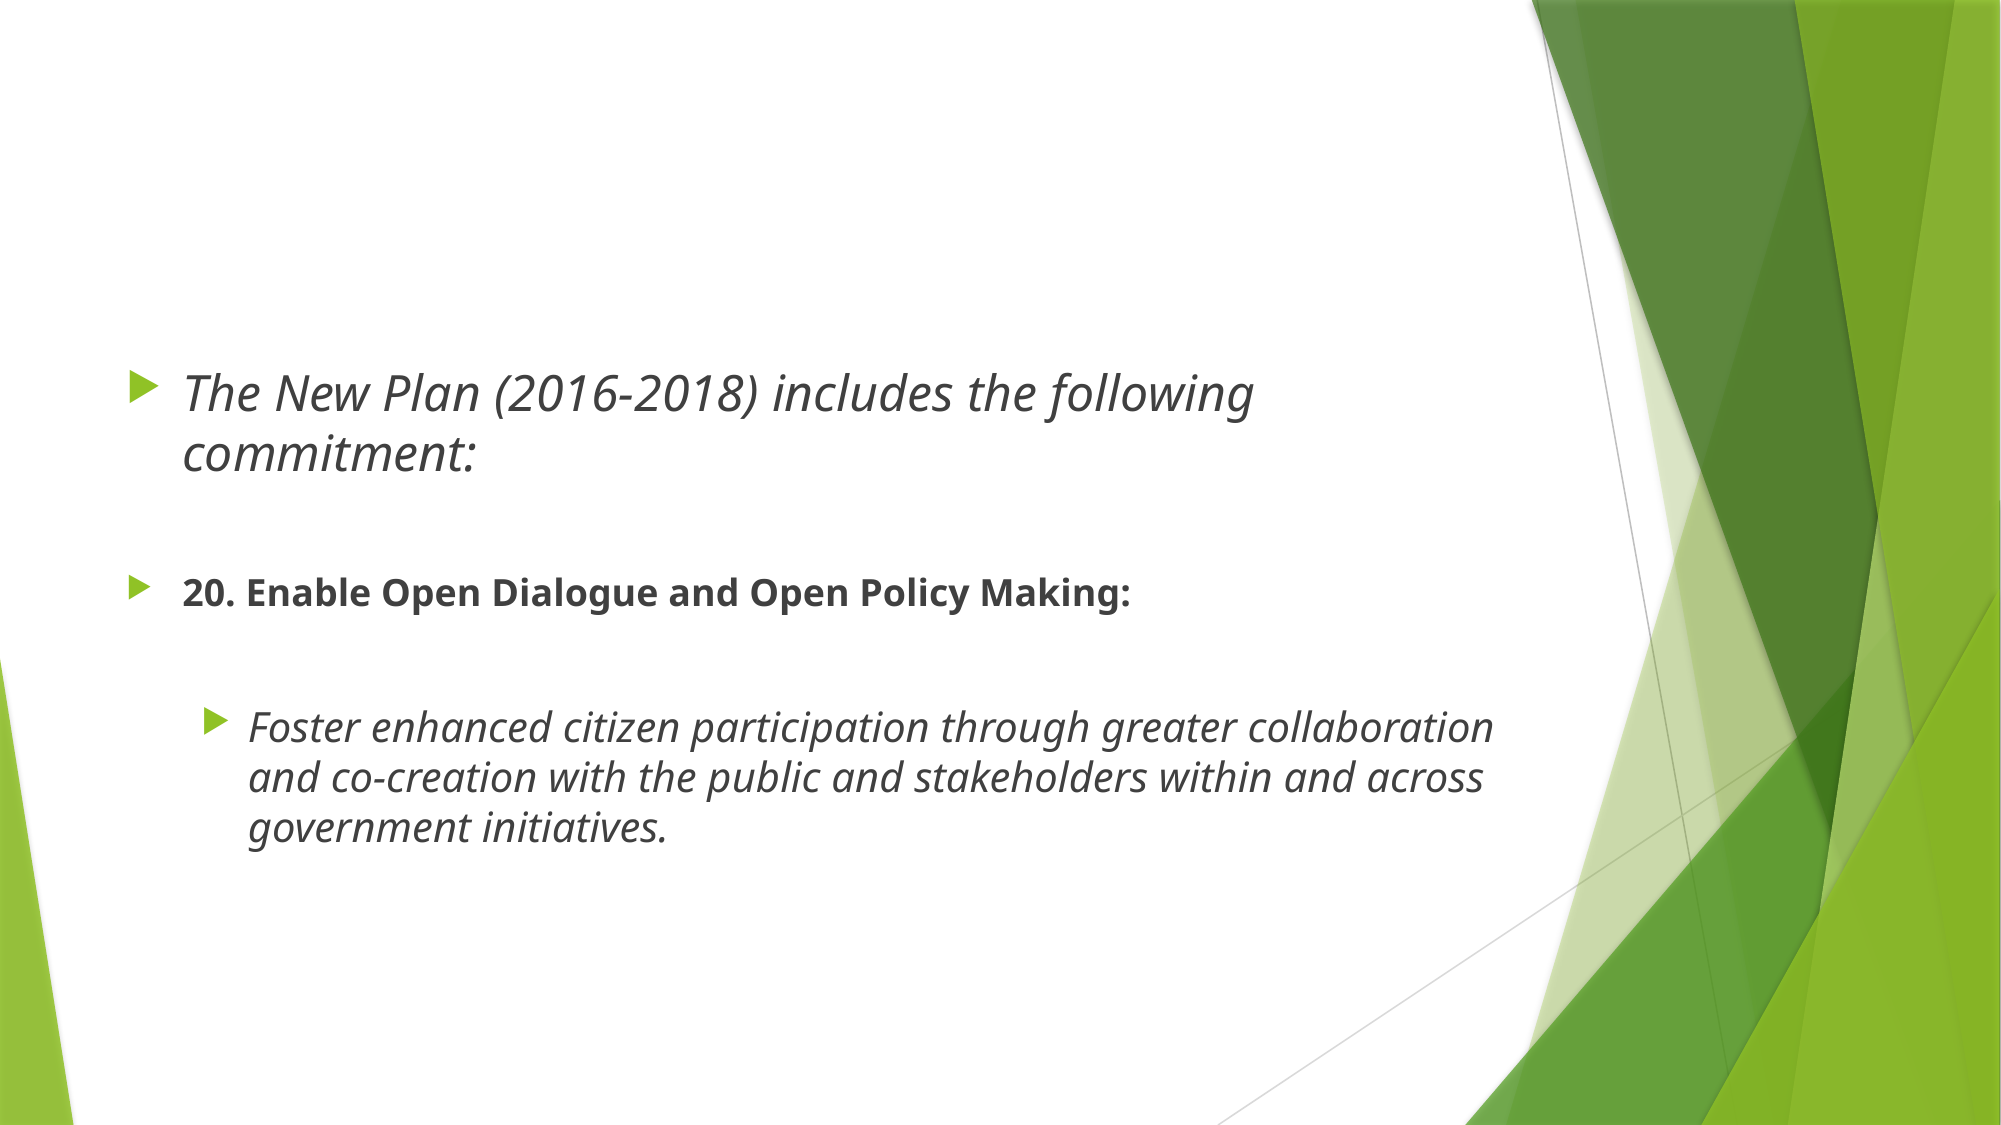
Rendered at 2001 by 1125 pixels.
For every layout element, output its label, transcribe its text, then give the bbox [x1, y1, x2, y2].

list The New Plan (2016-2018) includes the following commitment: 20. Enable Open Dialogue and Open Policy Making: Foster enhanced citizen participation through greater collaboration and co-creation with the public and stakeholders within and across government initiatives. [111, 354, 1522, 992]
